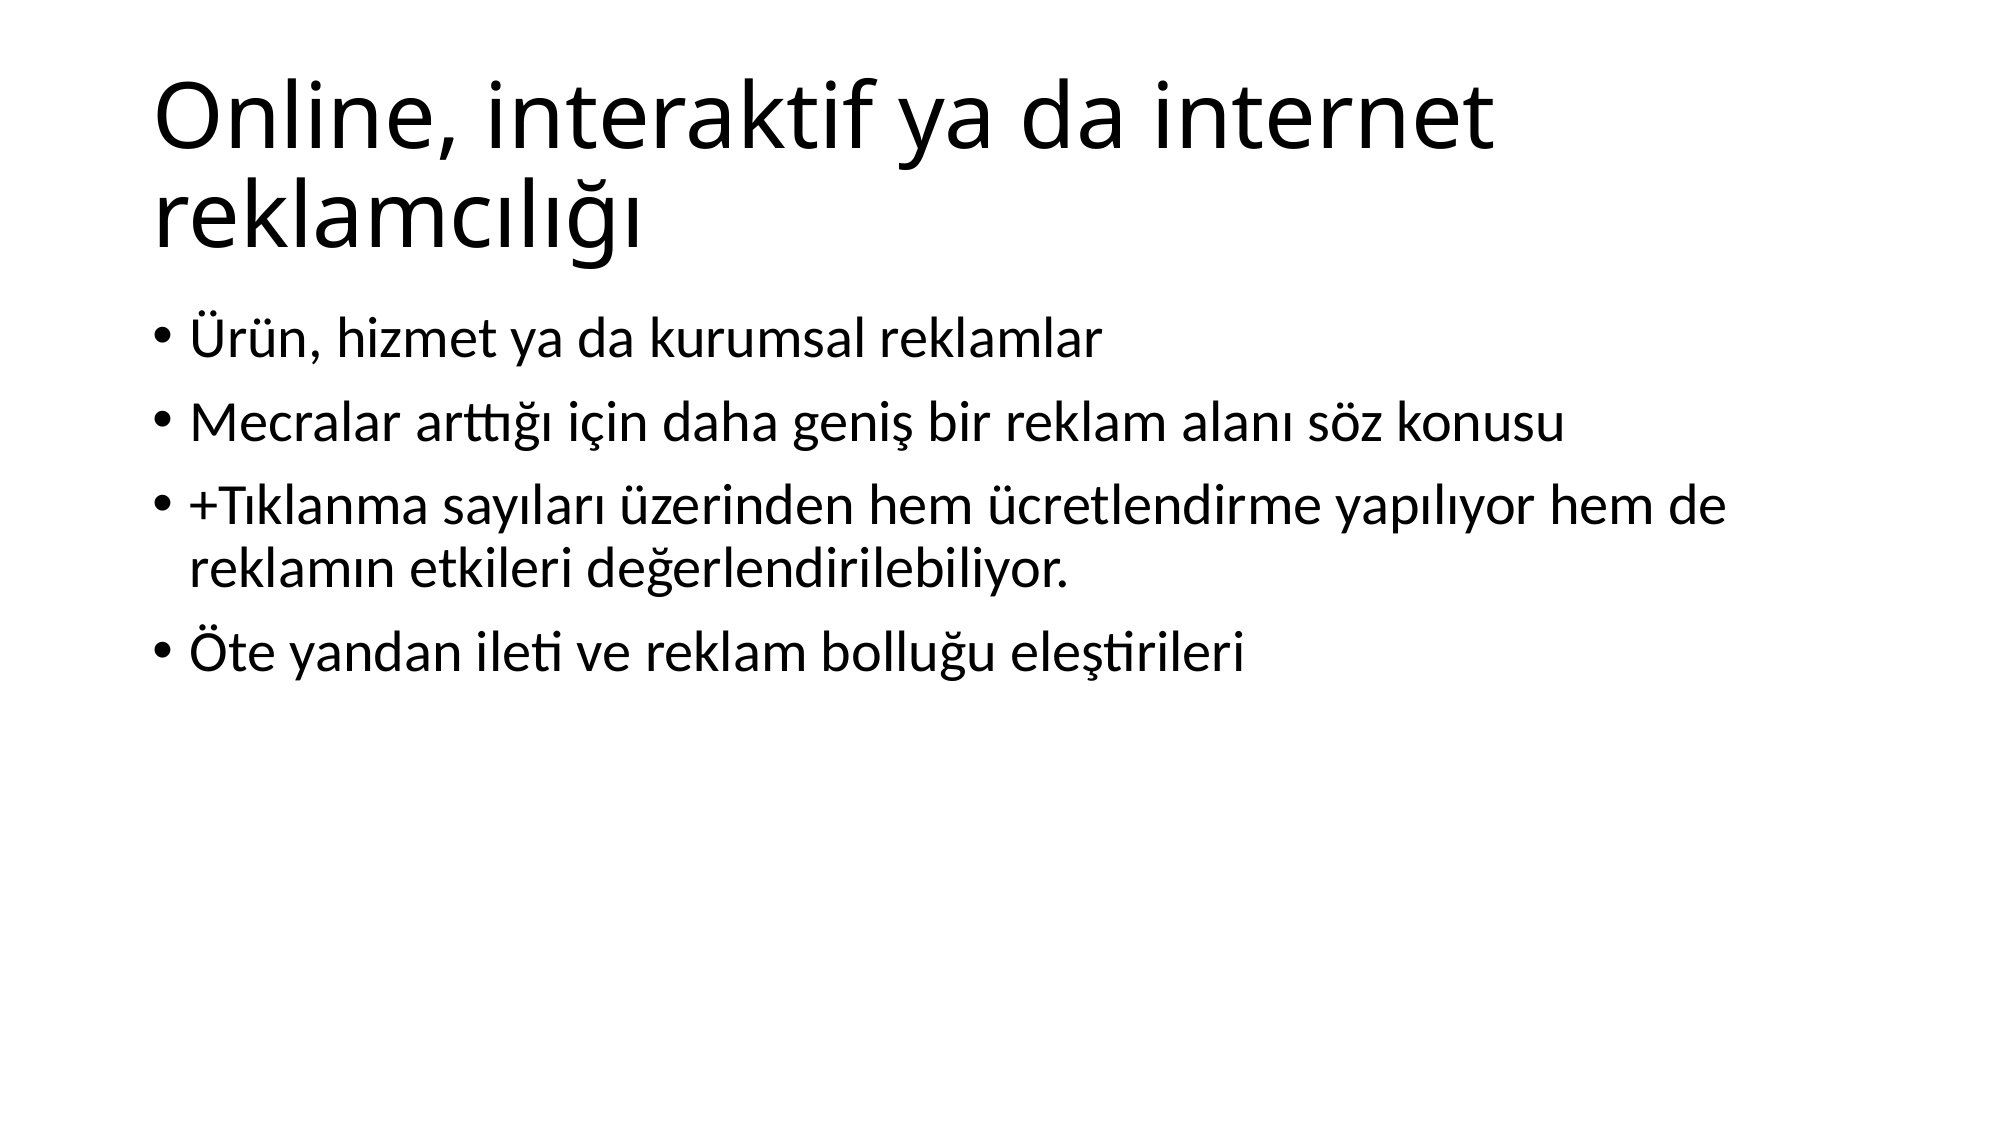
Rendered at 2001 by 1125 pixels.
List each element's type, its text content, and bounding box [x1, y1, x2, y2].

title Online, interaktif ya da internet reklamcılığı [137, 59, 1863, 278]
list Ürün, hizmet ya da kurumsal reklamlar Mecralar arttığı için daha geniş bir reklam alanı söz konusu +Tıklanma sayıları üzerinden hem ücretlendirme yapılıyor hem de reklamın etkileri değerlendirilebiliyor. Öte yandan ileti ve reklam bolluğu eleştirileri [137, 299, 1863, 1014]
